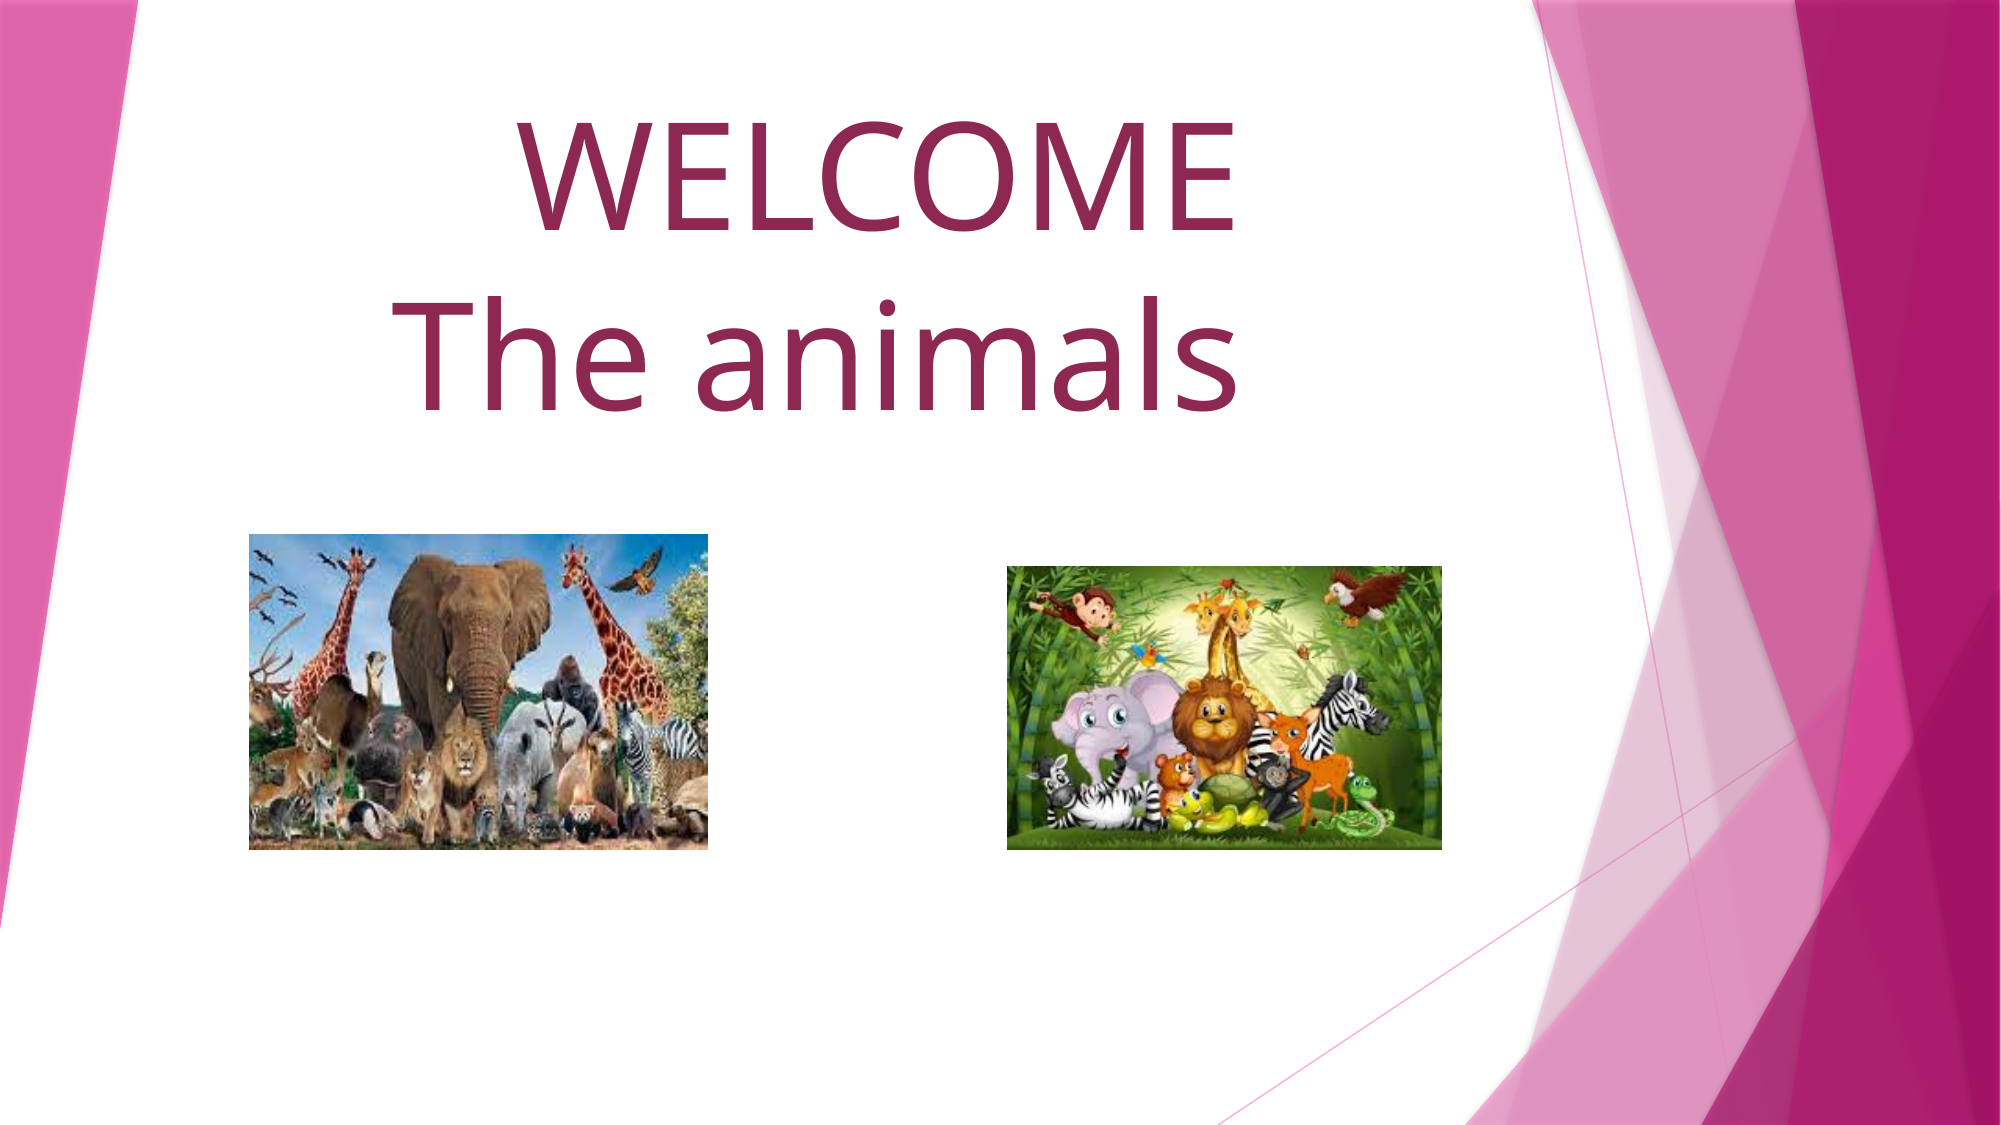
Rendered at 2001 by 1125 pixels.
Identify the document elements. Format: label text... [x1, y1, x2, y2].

picture [249, 533, 708, 850]
picture [1007, 566, 1443, 850]
picture [702, 533, 708, 543]
subtitle [249, 490, 1766, 1007]
title WELCOME The animals [222, 0, 1258, 449]
